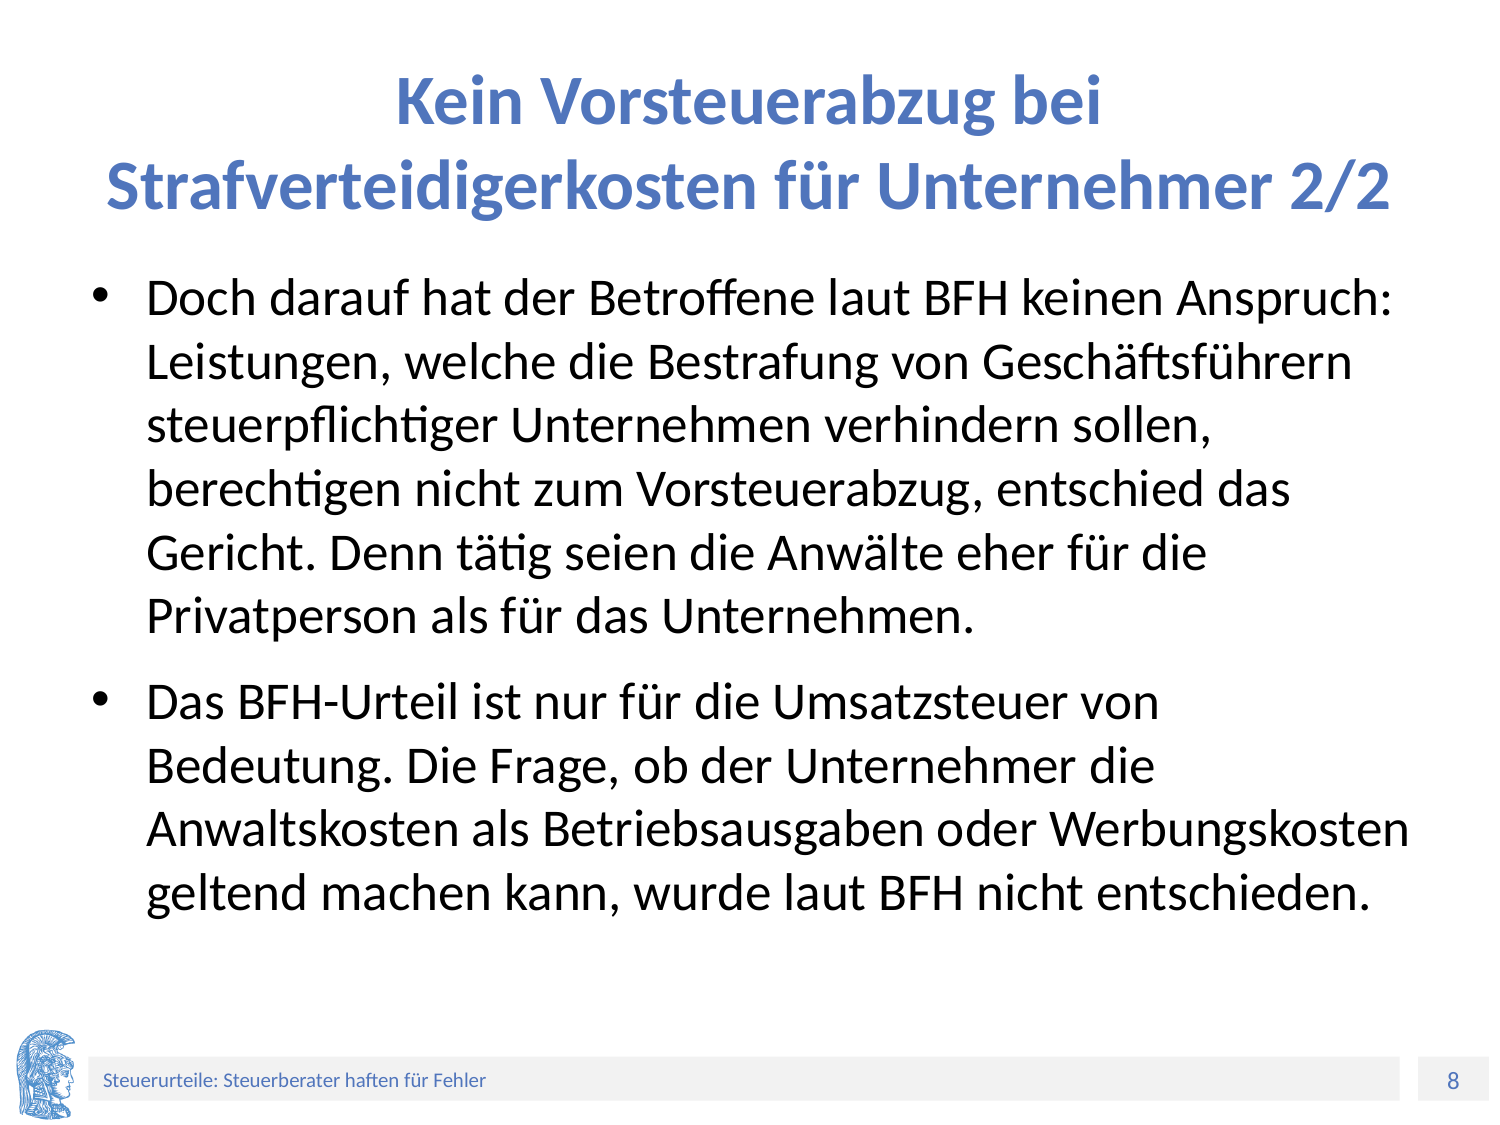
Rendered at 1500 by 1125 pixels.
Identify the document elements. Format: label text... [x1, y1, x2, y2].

picture [9, 1026, 81, 1120]
list Doch darauf hat der Betroffene laut BFH keinen Anspruch: Leistungen, welche die Bestrafung von Geschäftsführern steuerpflichtiger Unternehmen verhindern sollen, berechtigen nicht zum Vorsteuerabzug, entschied das Gericht. Denn tätig seien die Anwälte eher für die Privatperson als für das Unternehmen. Das BFH-Urteil ist nur für die Umsatzsteuer von Bedeutung. Die Frage, ob der Unternehmer die Anwaltskosten als Betriebsausgaben oder Werbungskosten geltend machen kann, wurde laut BFH nicht entschieden. [76, 255, 1427, 998]
title Kein Vorsteuerabzug bei Strafverteidigerkosten für Unternehmer 2/2 [75, 45, 1425, 233]
